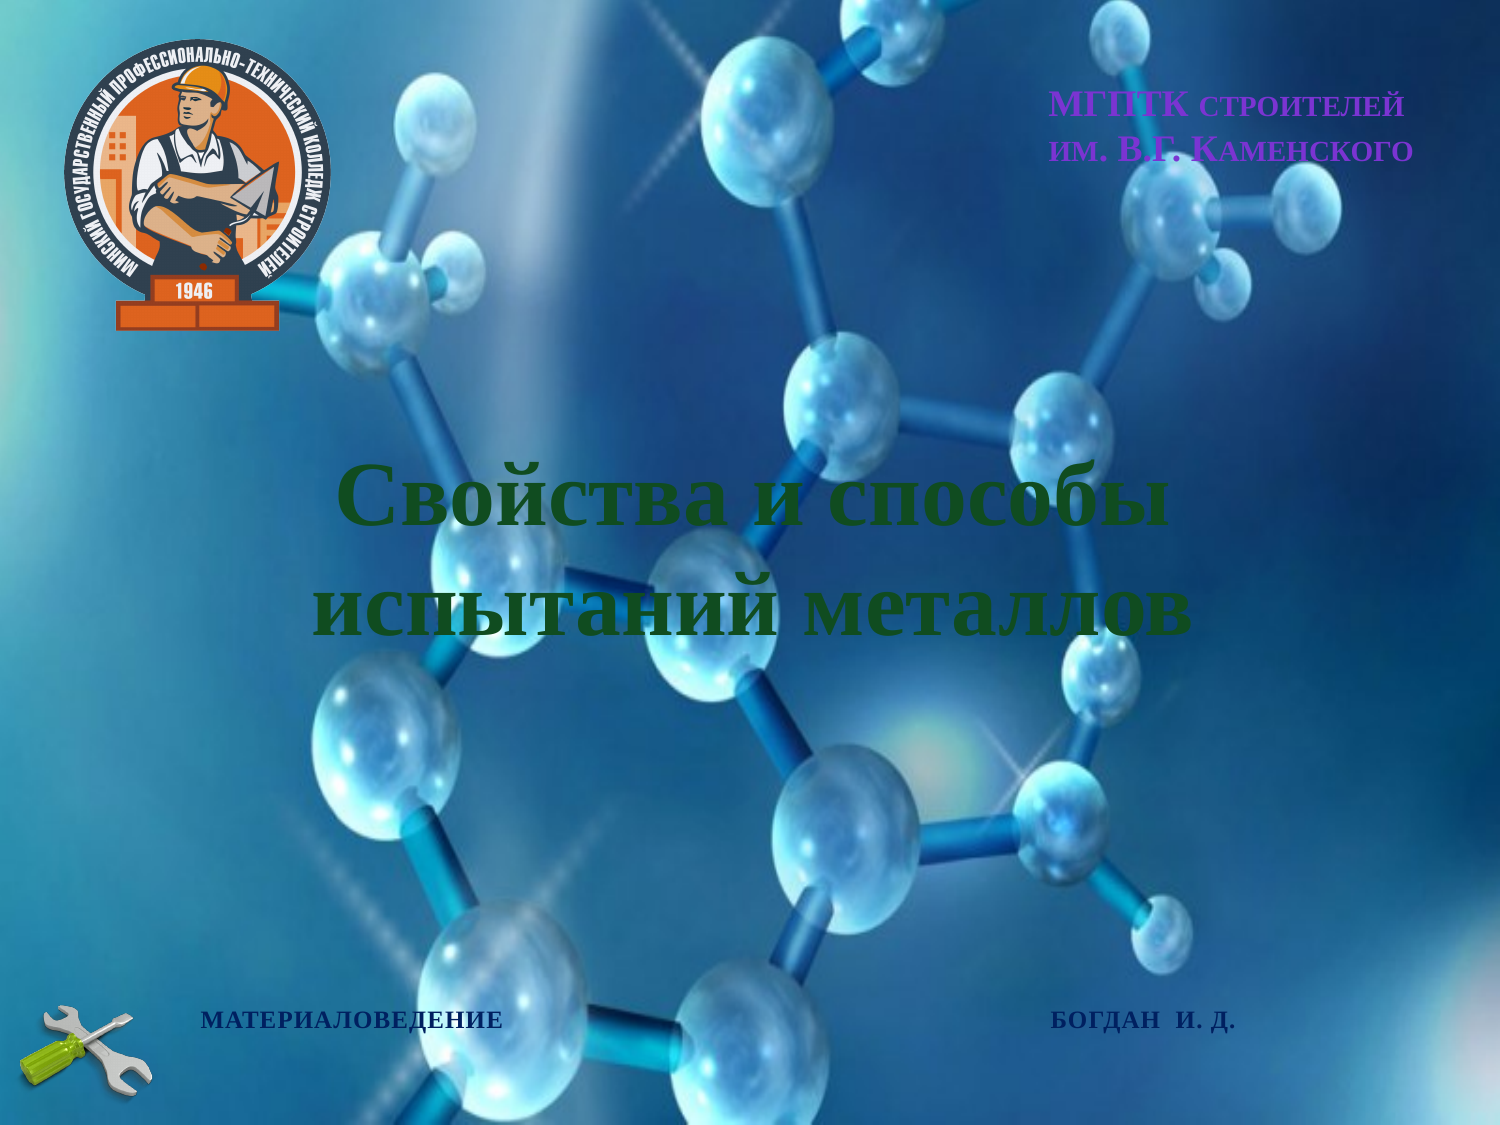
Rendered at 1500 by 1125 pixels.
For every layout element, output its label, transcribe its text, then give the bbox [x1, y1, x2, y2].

text_box Свойства и способы испытаний металлов [85, 425, 1445, 661]
picture [0, 0, 1500, 1125]
text_box Материаловедение Богдан И. Д. [65, 995, 1425, 1041]
text_box МГПТК строителей им. В.г. Каменского [997, 78, 1465, 169]
